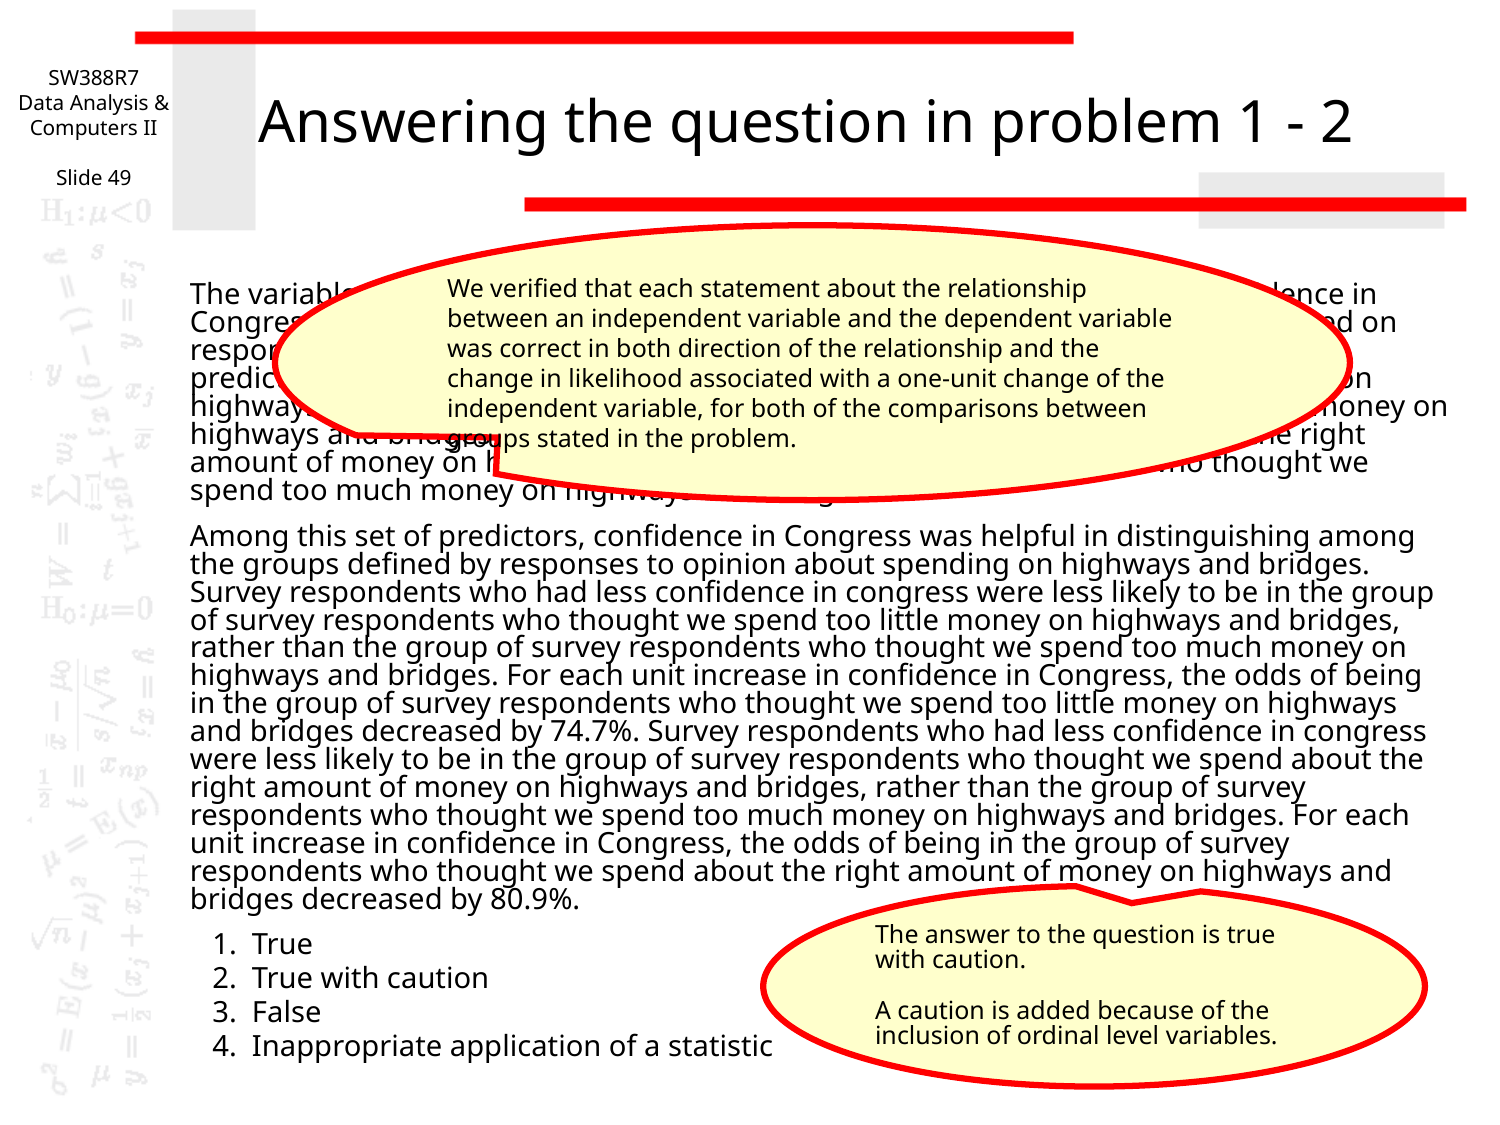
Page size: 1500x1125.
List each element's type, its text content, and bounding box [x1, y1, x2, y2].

text_box We verified that each statement about the relationship between an independent variable and the dependent variable was correct in both direction of the relationship and the change in likelihood associated with a one-unit change of the independent variable, for both of the comparisons between groups stated in the problem. [274, 225, 1350, 501]
picture [18, 0, 1500, 1108]
title Answering the question in problem 1 - 2 [187, 50, 1425, 200]
slide_number SW388R7 Data Analysis & Computers II Slide 49 [0, 50, 187, 200]
list The variables "age" [age], "highest year of school completed" [educ] and "confidence in Congress" [conlegis] were useful predictors for distinguishing between groups based on responses to "opinion about spending on highways and bridges" [natroad]. These predictors differentiate survey respondents who thought we spend too little money on highways and bridges from survey respondents who thought we spend too much money on highways and bridges and survey respondents who thought we spend about the right amount of money on highways and bridges from survey respondents who thought we spend too much money on highways and bridges. Among this set of predictors, confidence in Congress was helpful in distinguishing among the groups defined by responses to opinion about spending on highways and bridges. Survey respondents who had less confidence in congress were less likely to be in the group of survey respondents who thought we spend too little money on highways and bridges, rather than the group of survey respondents who thought we spend too much money on highways and bridges. For each unit increase in confidence in Congress, the odds of being in the group of survey respondents who thought we spend too little money on highways and bridges decreased by 74.7%. Survey respondents who had less confidence in congress were less likely to be in the group of survey respondents who thought we spend about the right amount of money on highways and bridges, rather than the group of survey respondents who thought we spend too much money on highways and bridges. For each unit increase in confidence in Congress, the odds of being in the group of survey respondents who thought we spend about the right amount of money on highways and bridges decreased by 80.9%. 1. True 2. True with caution 3. False 4. Inappropriate application of a statistic [174, 275, 1468, 1075]
text_box The answer to the question is true with caution. A caution is added because of the inclusion of ordinal level variables. [763, 886, 1425, 1087]
